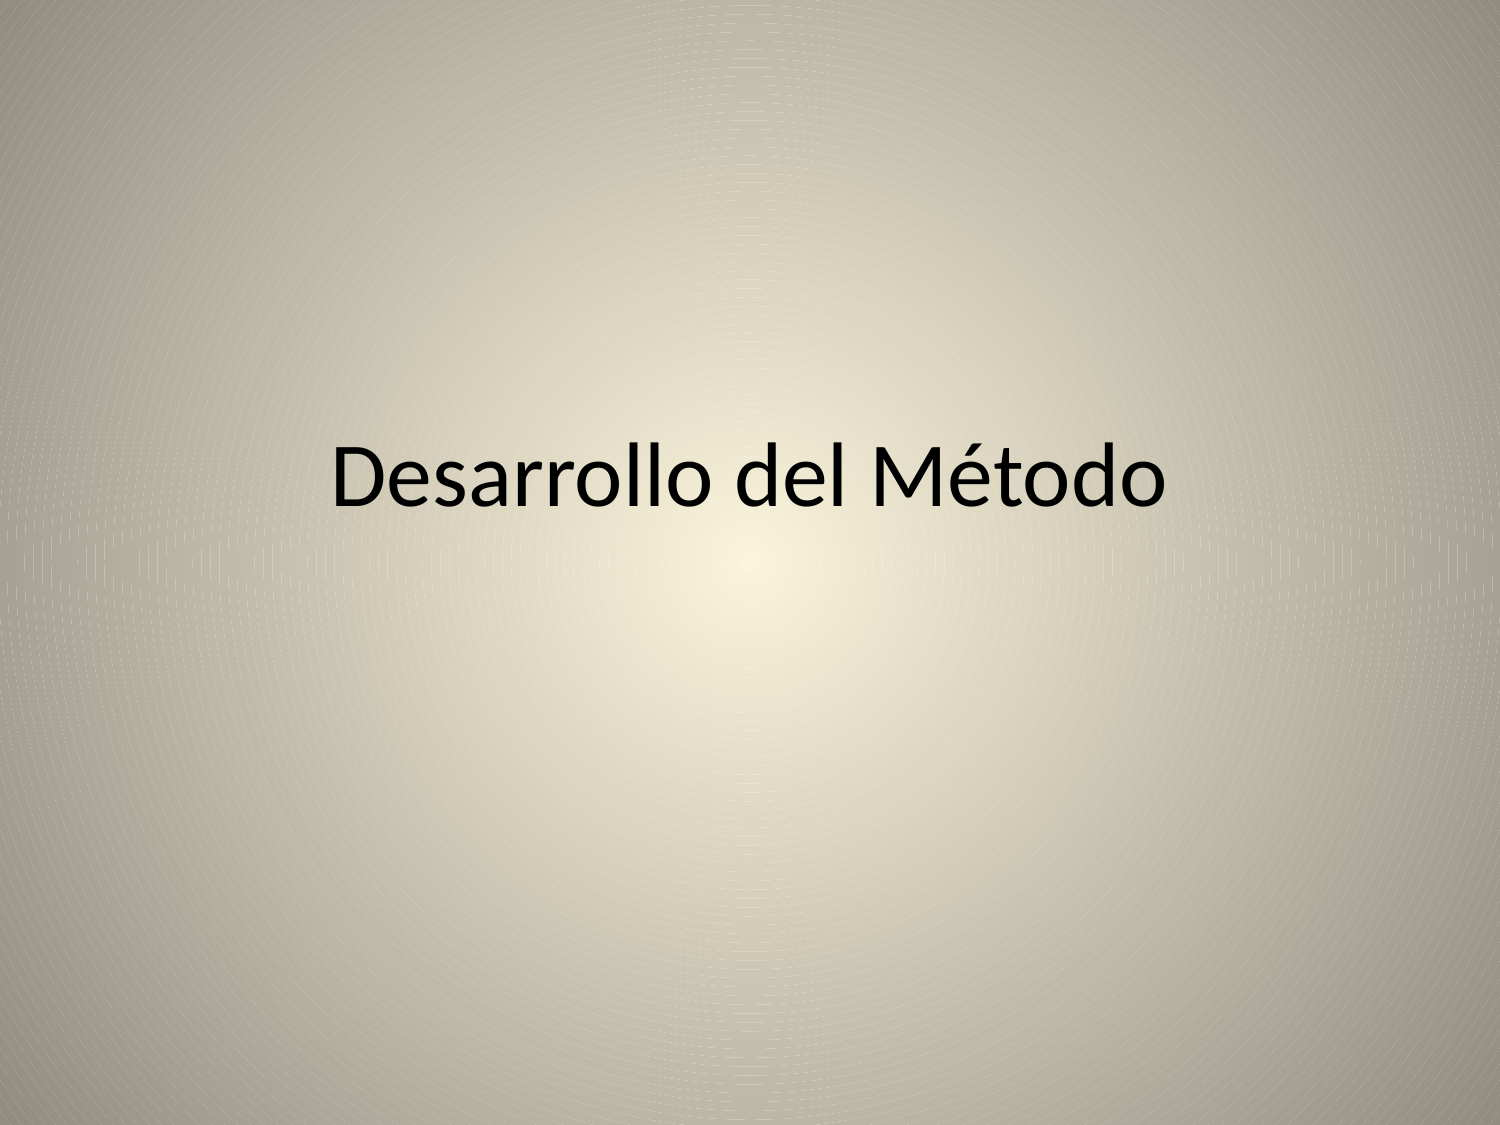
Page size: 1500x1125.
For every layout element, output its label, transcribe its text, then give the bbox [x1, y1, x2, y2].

title Desarrollo del Método [112, 349, 1388, 591]
